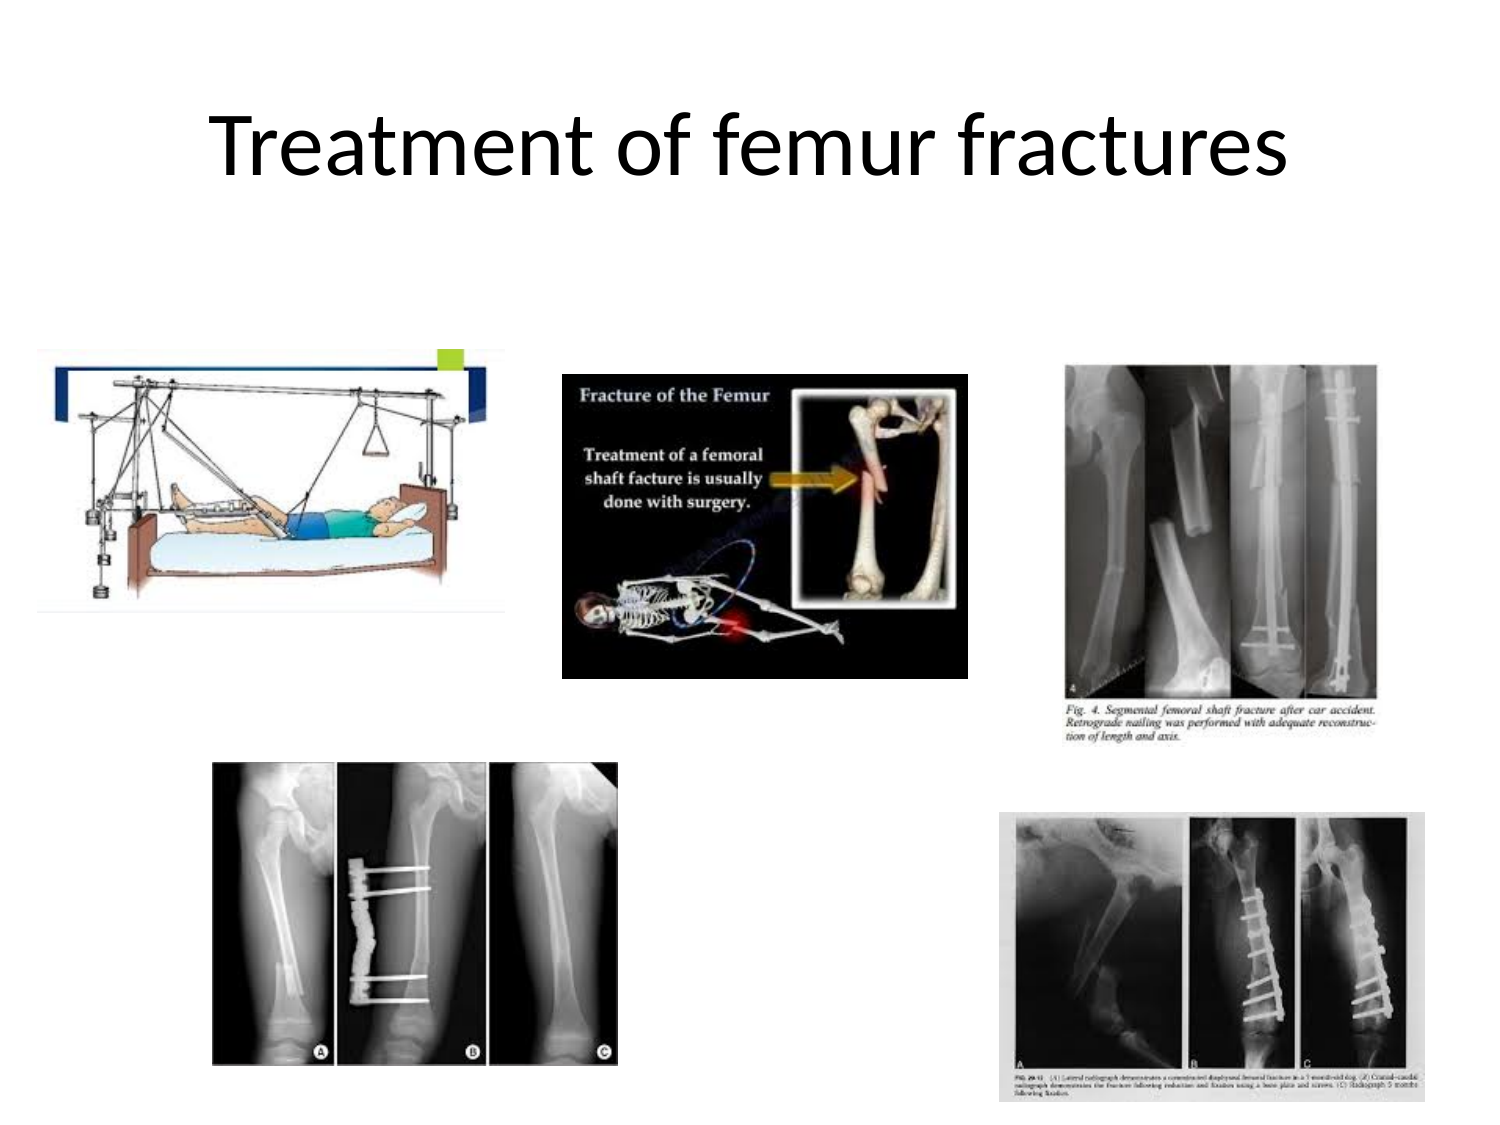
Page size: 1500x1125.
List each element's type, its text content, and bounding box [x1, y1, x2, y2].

picture [212, 762, 618, 1066]
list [999, 812, 1426, 1102]
title Treatment of femur fractures [75, 45, 1425, 233]
picture [37, 349, 505, 613]
picture [1062, 362, 1383, 748]
picture [562, 374, 968, 679]
